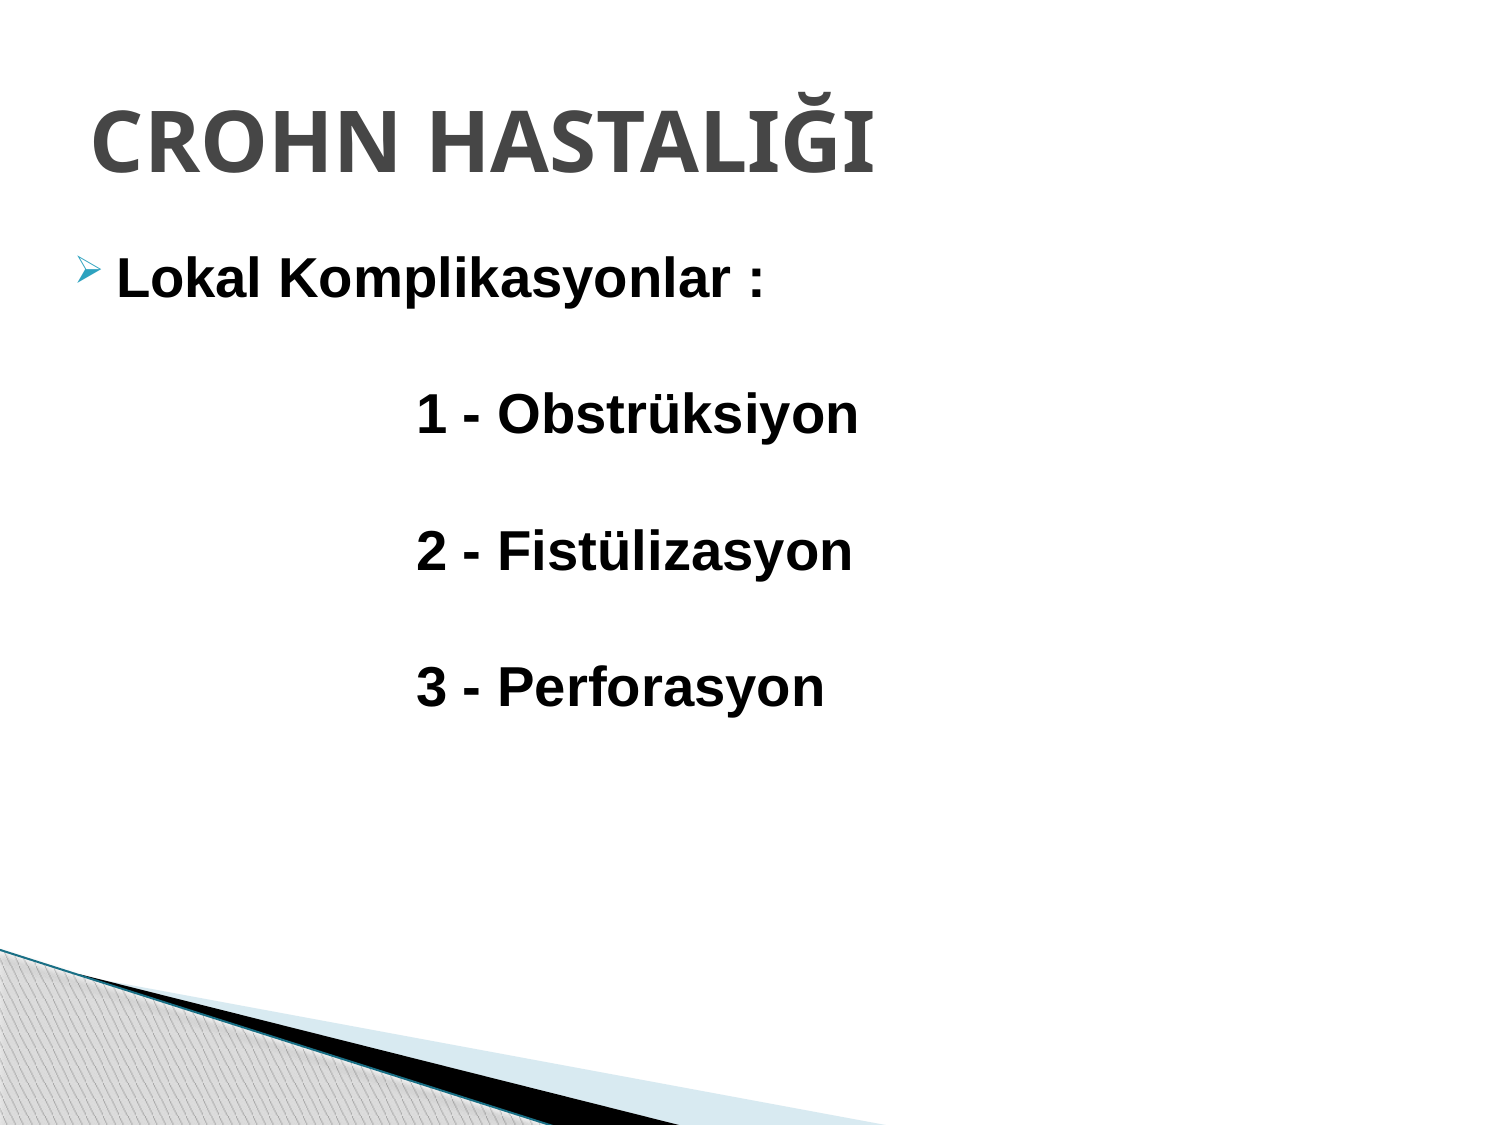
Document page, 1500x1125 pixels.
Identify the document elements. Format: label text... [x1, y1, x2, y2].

list Lokal Komplikasyonlar : 1 - Obstrüksiyon 2 - Fistülizasyon 3 - Perforasyon [40, 172, 1353, 1012]
title CROHN HASTALIĞI [75, 45, 1425, 233]
